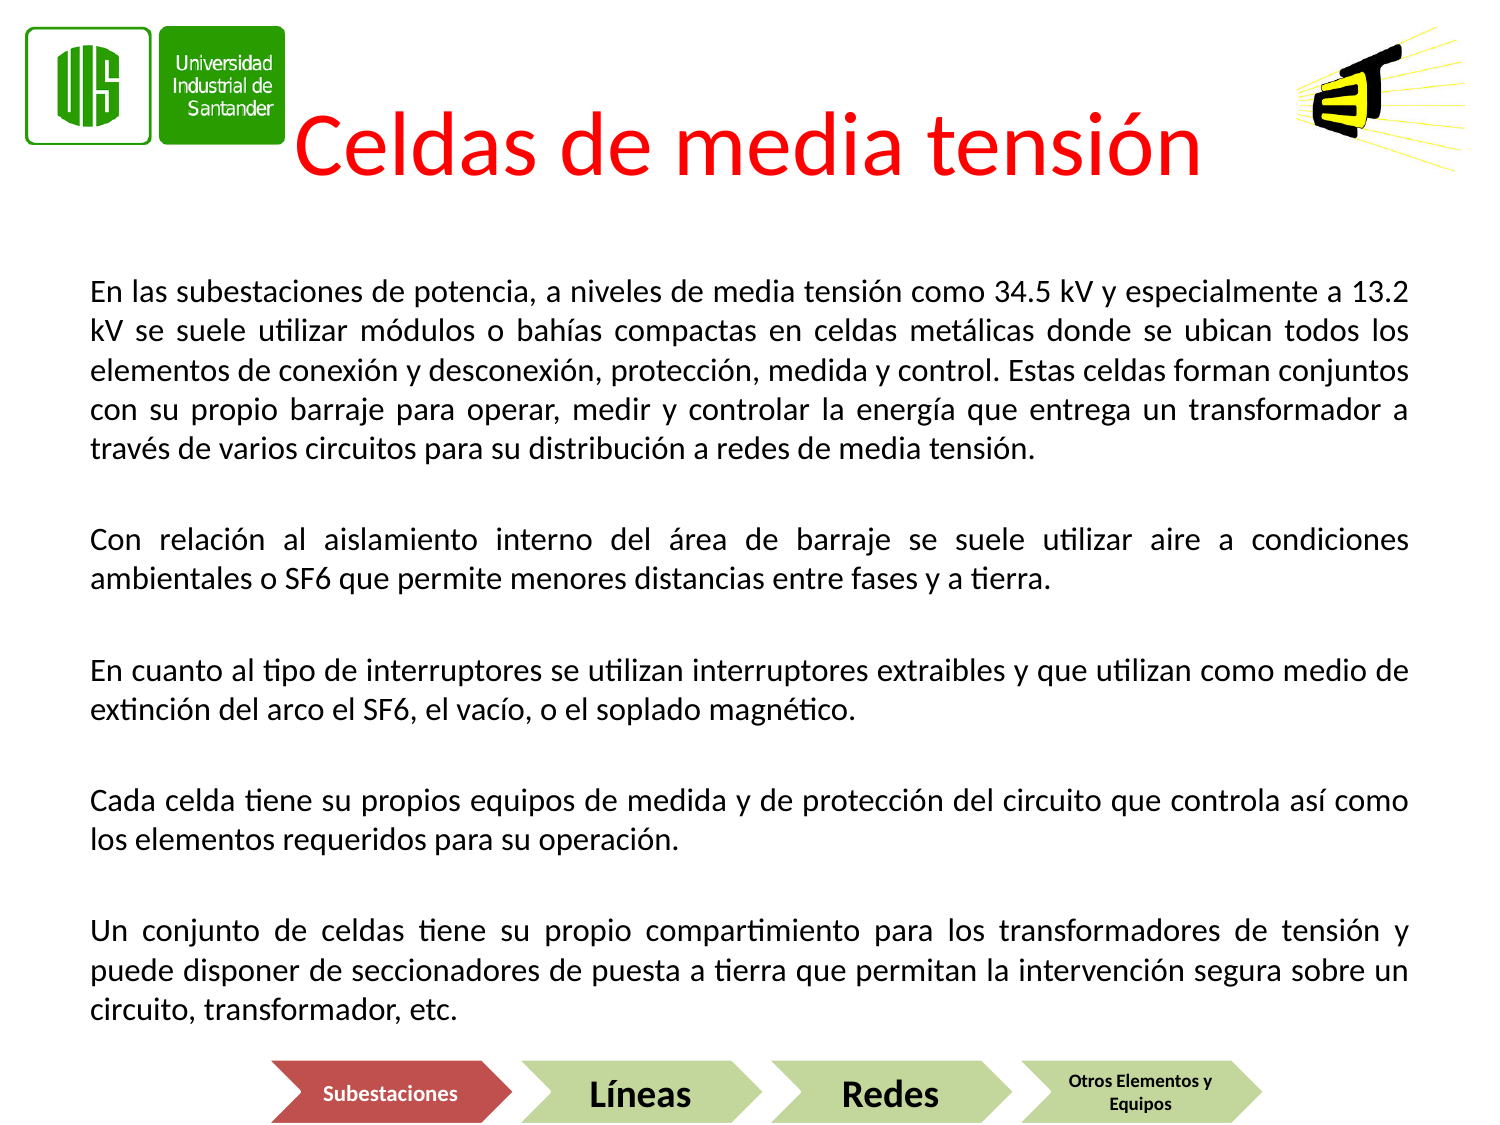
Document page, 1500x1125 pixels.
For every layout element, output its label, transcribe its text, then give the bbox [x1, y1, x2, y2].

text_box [265, 1058, 1266, 1125]
title Celdas de media tensión [75, 45, 1425, 233]
picture [1290, 27, 1465, 172]
list En las subestaciones de potencia, a niveles de media tensión como 34.5 kV y especialmente a 13.2 kV se suele utilizar módulos o bahías compactas en celdas metálicas donde se ubican todos los elementos de conexión y desconexión, protección, medida y control. Estas celdas forman conjuntos con su propio barraje para operar, medir y controlar la energía que entrega un transformador a través de varios circuitos para su distribución a redes de media tensión. Con relación al aislamiento interno del área de barraje se suele utilizar aire a condiciones ambientales o SF6 que permite menores distancias entre fases y a tierra. En cuanto al tipo de interruptores se utilizan interruptores extraibles y que utilizan como medio de extinción del arco el SF6, el vacío, o el soplado magnético. Cada celda tiene su propios equipos de medida y de protección del circuito que controla así como los elementos requeridos para su operación. Un conjunto de celdas tiene su propio compartimiento para los transformadores de tensión y puede disponer de seccionadores de puesta a tierra que permitan la intervención segura sobre un circuito, transformador, etc. [75, 262, 1425, 1047]
picture [25, 26, 285, 145]
